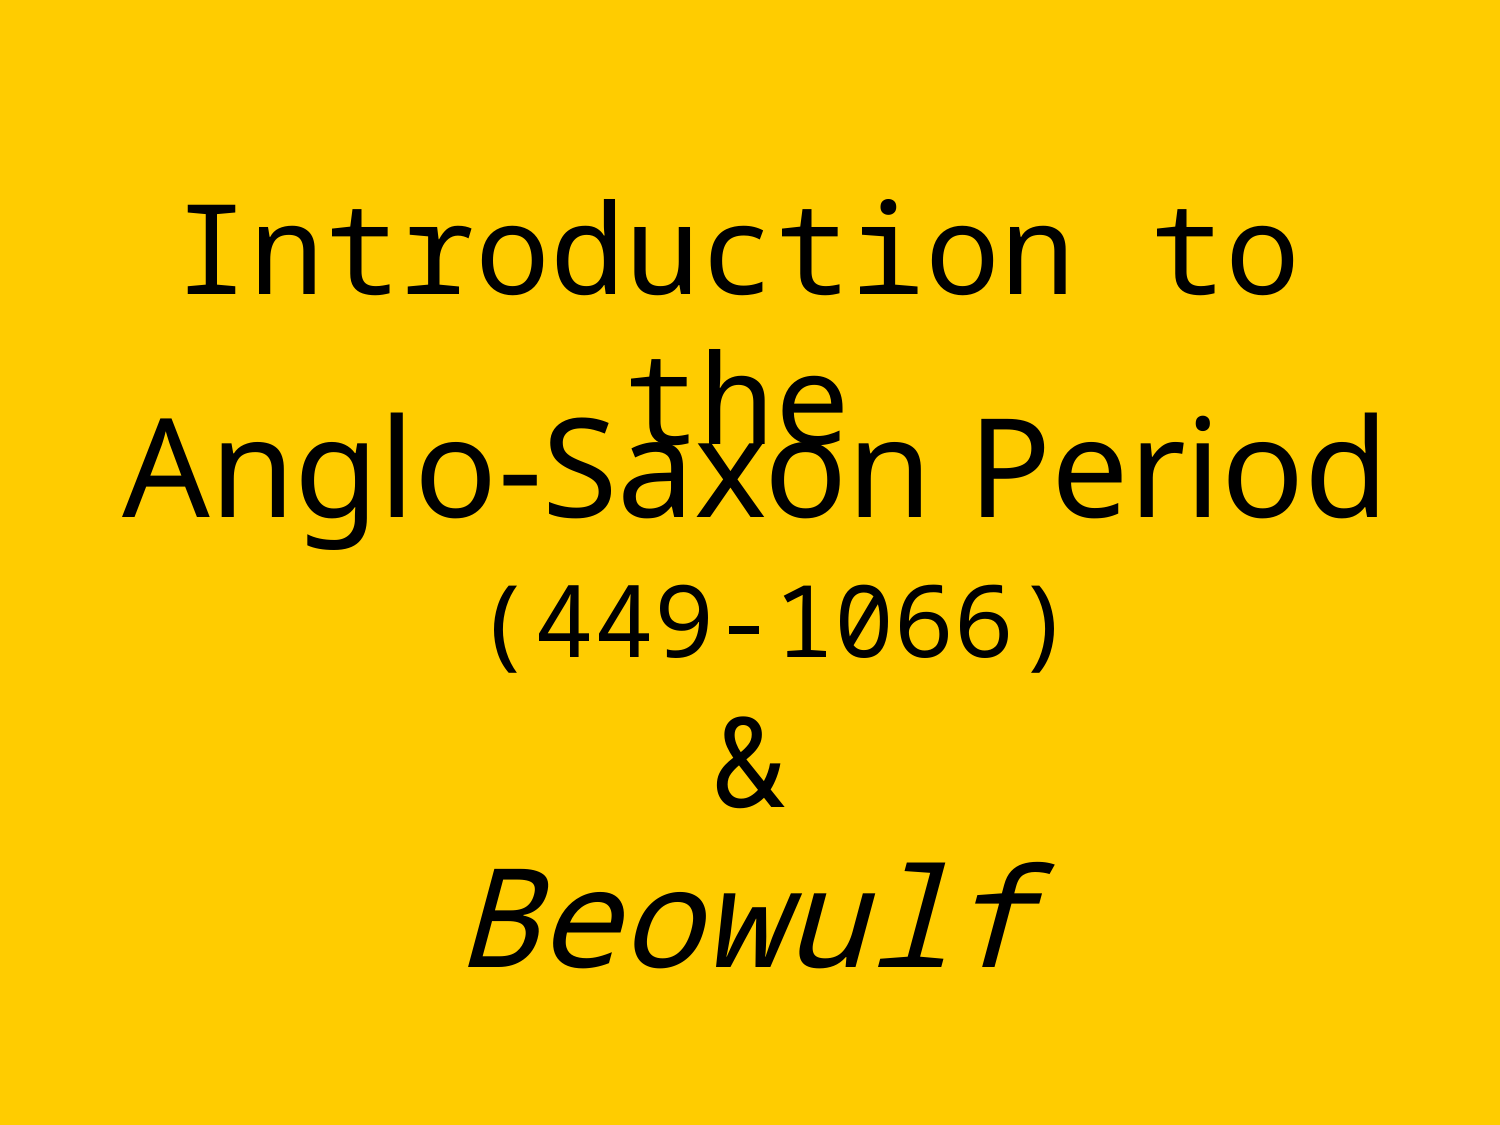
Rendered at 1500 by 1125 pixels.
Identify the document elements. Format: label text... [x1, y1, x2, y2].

title Anglo-Saxon Period [62, 337, 1451, 588]
subtitle (449-1066) [249, 549, 1301, 675]
text_box & [62, 675, 1438, 850]
text_box Introduction to the [50, 162, 1425, 338]
text_box Beowulf [37, 787, 1450, 1038]
